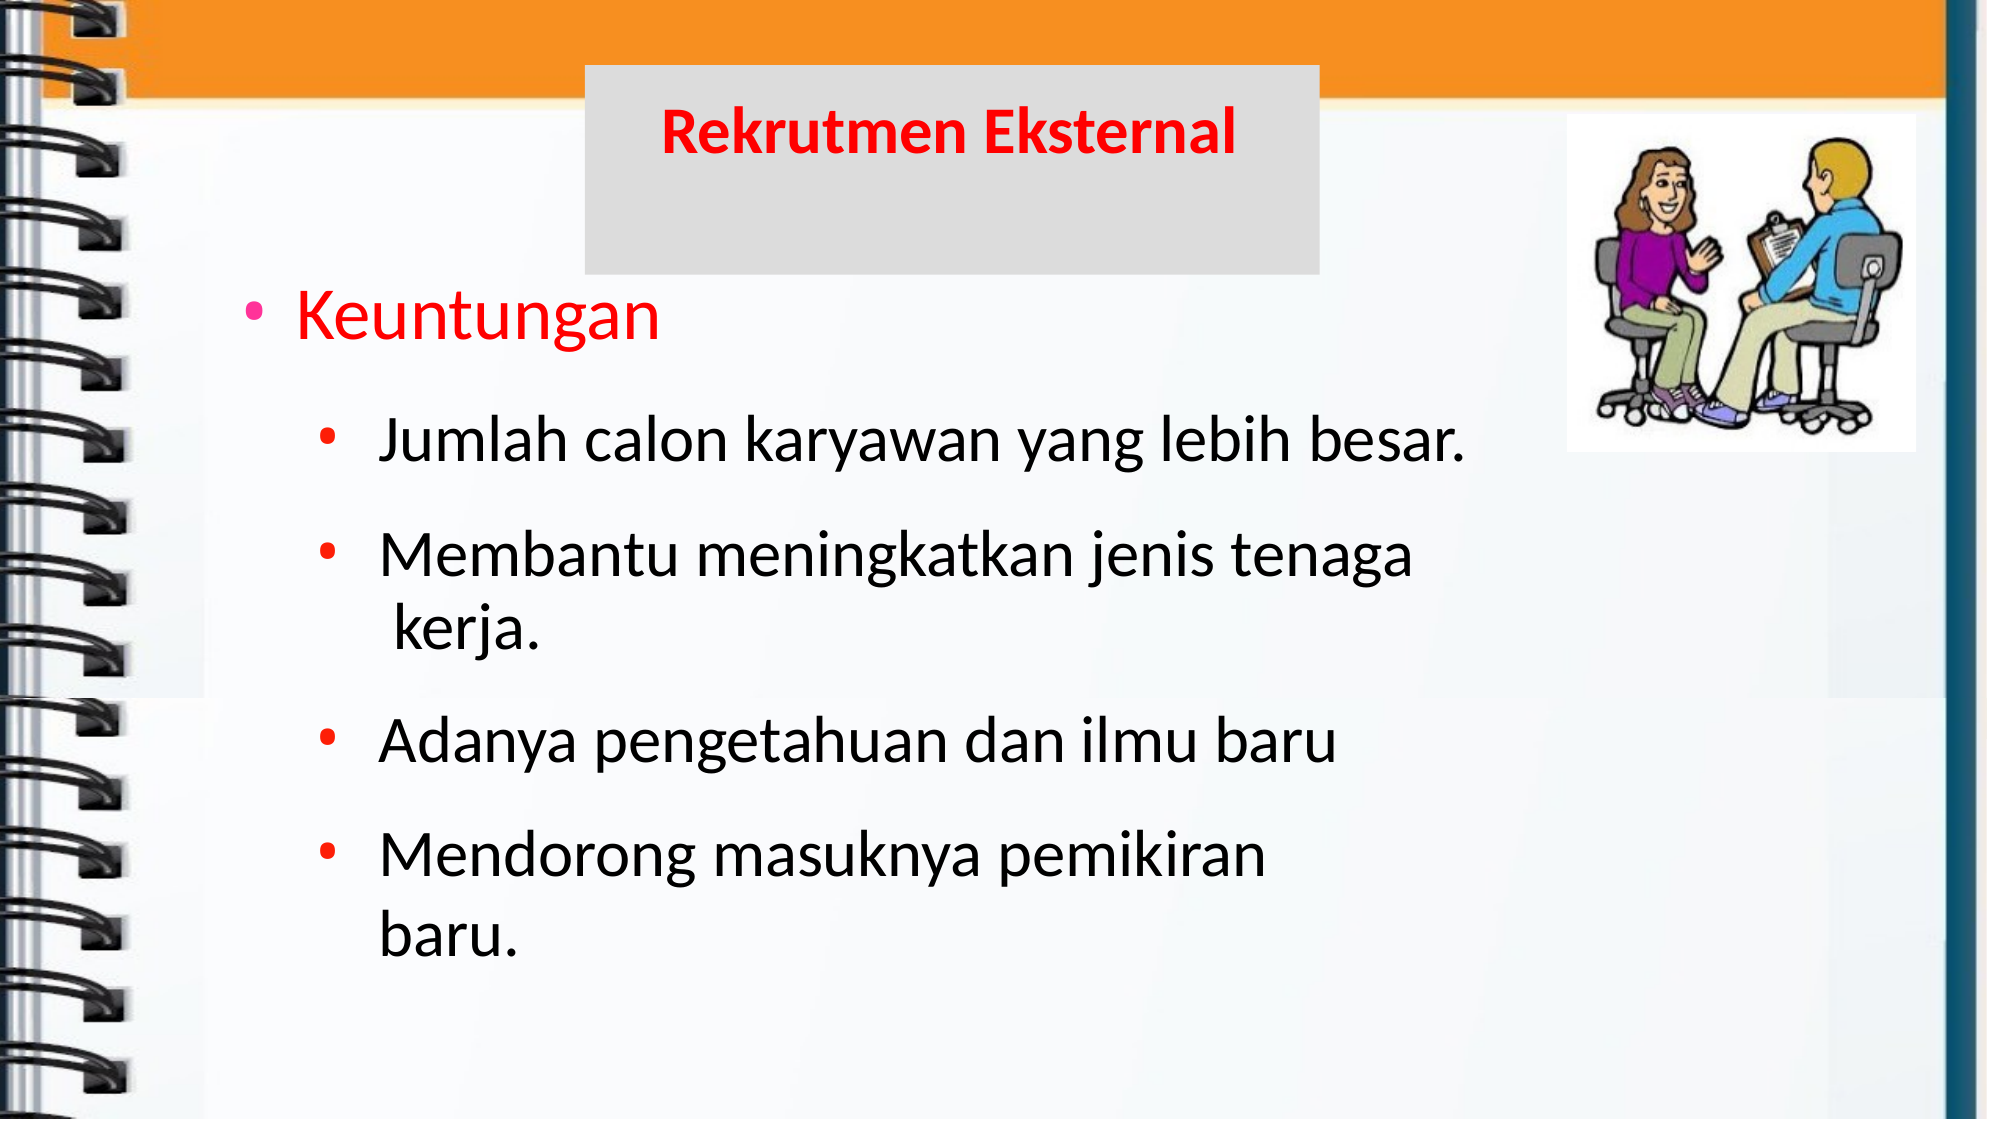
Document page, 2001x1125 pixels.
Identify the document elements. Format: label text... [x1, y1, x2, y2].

picture [0, 0, 1987, 1119]
title Rekrutmen Eksternal [584, 65, 1320, 217]
text_box Keuntungan Jumlah calon karyawan yang lebih besar. Membantu meningkatkan jenis tenaga kerja. Adanya pengetahuan dan ilmu baru Mendorong masuknya pemikiran baru. [237, 217, 1484, 970]
text_box [1566, 114, 1917, 452]
